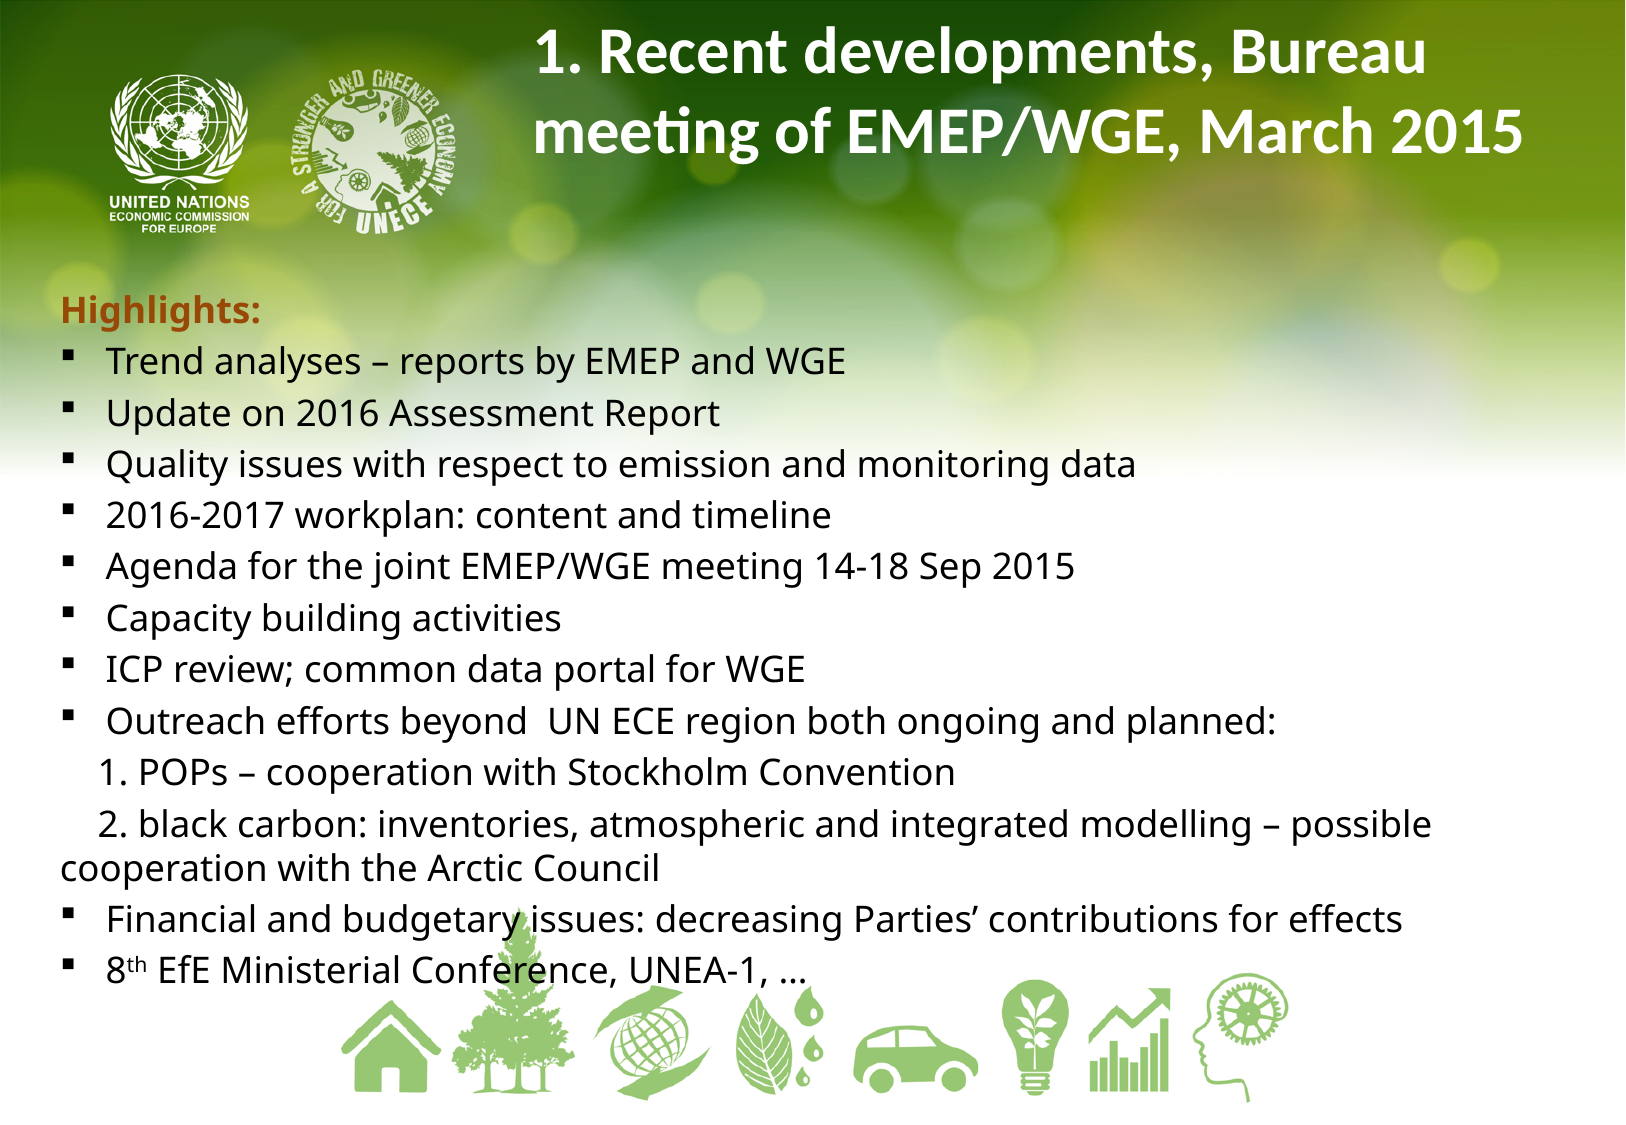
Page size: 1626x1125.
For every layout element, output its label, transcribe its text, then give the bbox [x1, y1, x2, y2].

picture [0, 0, 1626, 1125]
list Highlights: Trend analyses – reports by EMEP and WGE Update on 2016 Assessment Report Quality issues with respect to emission and monitoring data 2016-2017 workplan: content and timeline Agenda for the joint EMEP/WGE meeting 14-18 Sep 2015 Capacity building activities ICP review; common data portal for WGE Outreach efforts beyond UN ECE region both ongoing and planned: 1. POPs – cooperation with Stockholm Convention 2. black carbon: inventories, atmospheric and integrated modelling – possible cooperation with the Arctic Council Financial and budgetary issues: decreasing Parties’ contributions for effects 8th EfE Ministerial Conference, UNEA-1, … [44, 278, 1593, 1000]
title 1. Recent developments, Bureau meeting of EMEP/WGE, March 2015 [517, 2, 1625, 173]
